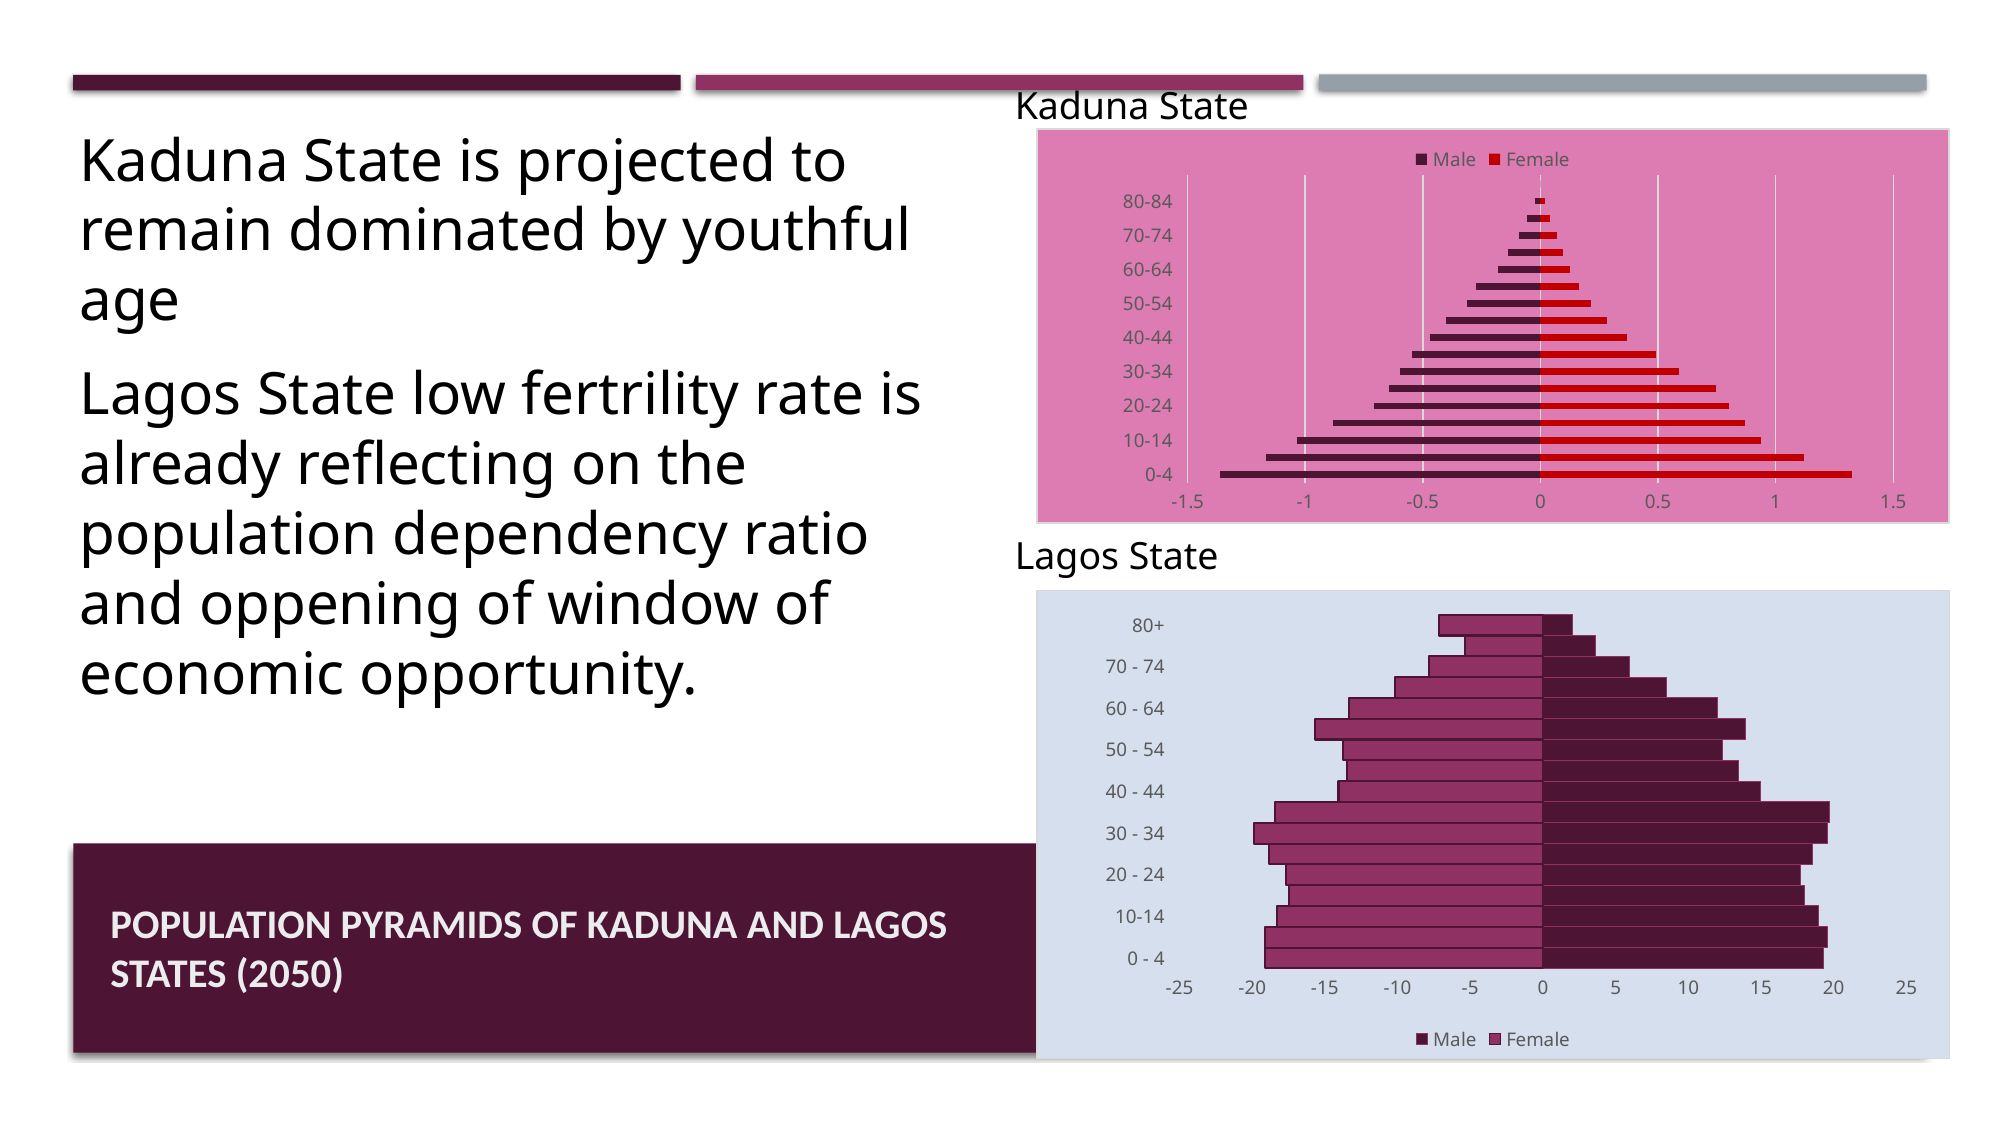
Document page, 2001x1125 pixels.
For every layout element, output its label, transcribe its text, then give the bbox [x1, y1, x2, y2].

list Kaduna State is projected to remain dominated by youthful age Lagos State low fertrility rate is already reflecting on the population dependency ratio and oppening of window of economic opportunity. [64, 98, 964, 825]
chart [1035, 589, 1952, 1060]
chart [1035, 127, 1951, 525]
text_box Kaduna State Lagos State [999, 74, 1950, 585]
title Population Pyramids of Kaduna and Lagos States (2050) [95, 889, 1029, 1003]
